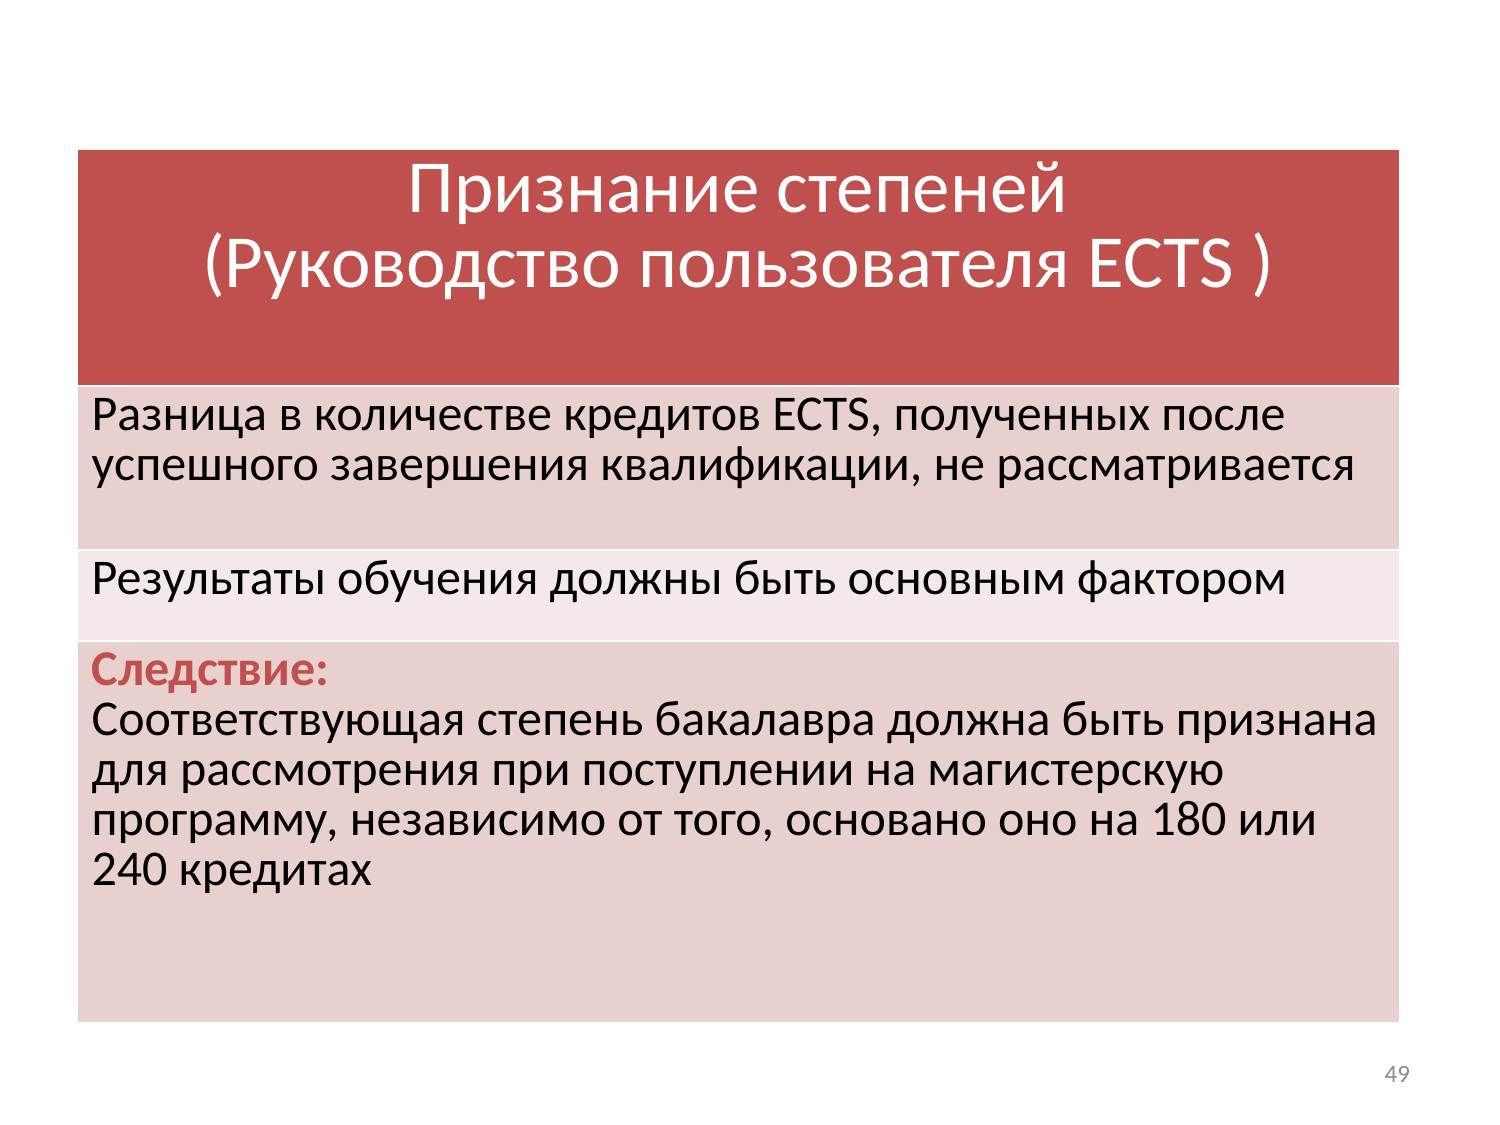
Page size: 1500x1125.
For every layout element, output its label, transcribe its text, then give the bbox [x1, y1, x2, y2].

table_cell Разница в количестве кредитов ECTS, полученных после успешного завершения квалификации, не рассматривается [78, 387, 1399, 549]
slide_number 49 [1074, 1042, 1425, 1103]
table_header Признание степеней (Руководство пользователя ECTS ) [78, 150, 1399, 385]
table_cell Результаты обучения должны быть основным фактором [78, 551, 1399, 640]
table_cell Следствие: Соответствующая степень бакалавра должна быть признана для рассмотрения при поступлении на магистерскую программу, независимо от того, основано оно на 180 или 240 кредитах [78, 642, 1399, 1022]
